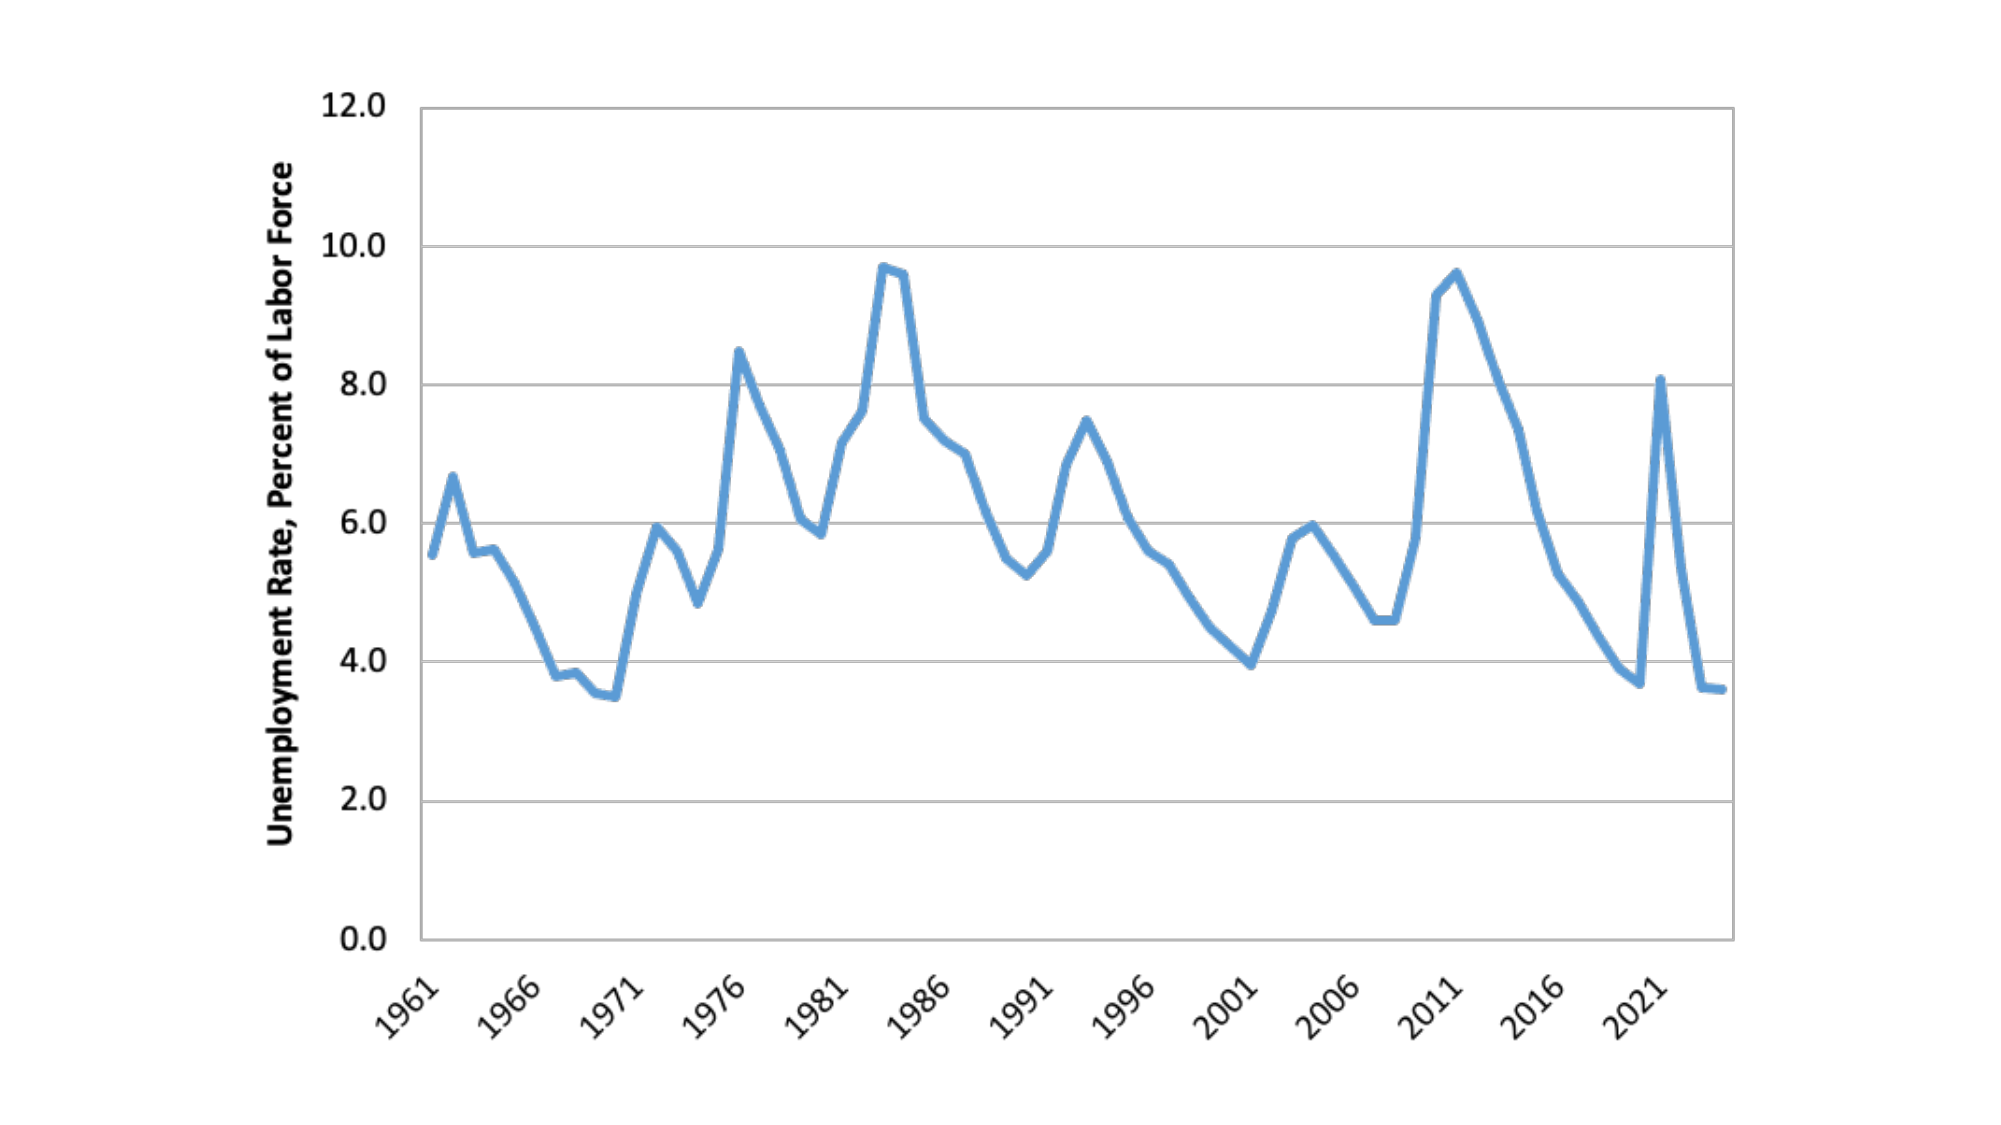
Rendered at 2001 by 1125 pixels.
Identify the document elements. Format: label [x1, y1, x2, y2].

picture [245, 76, 1774, 1061]
